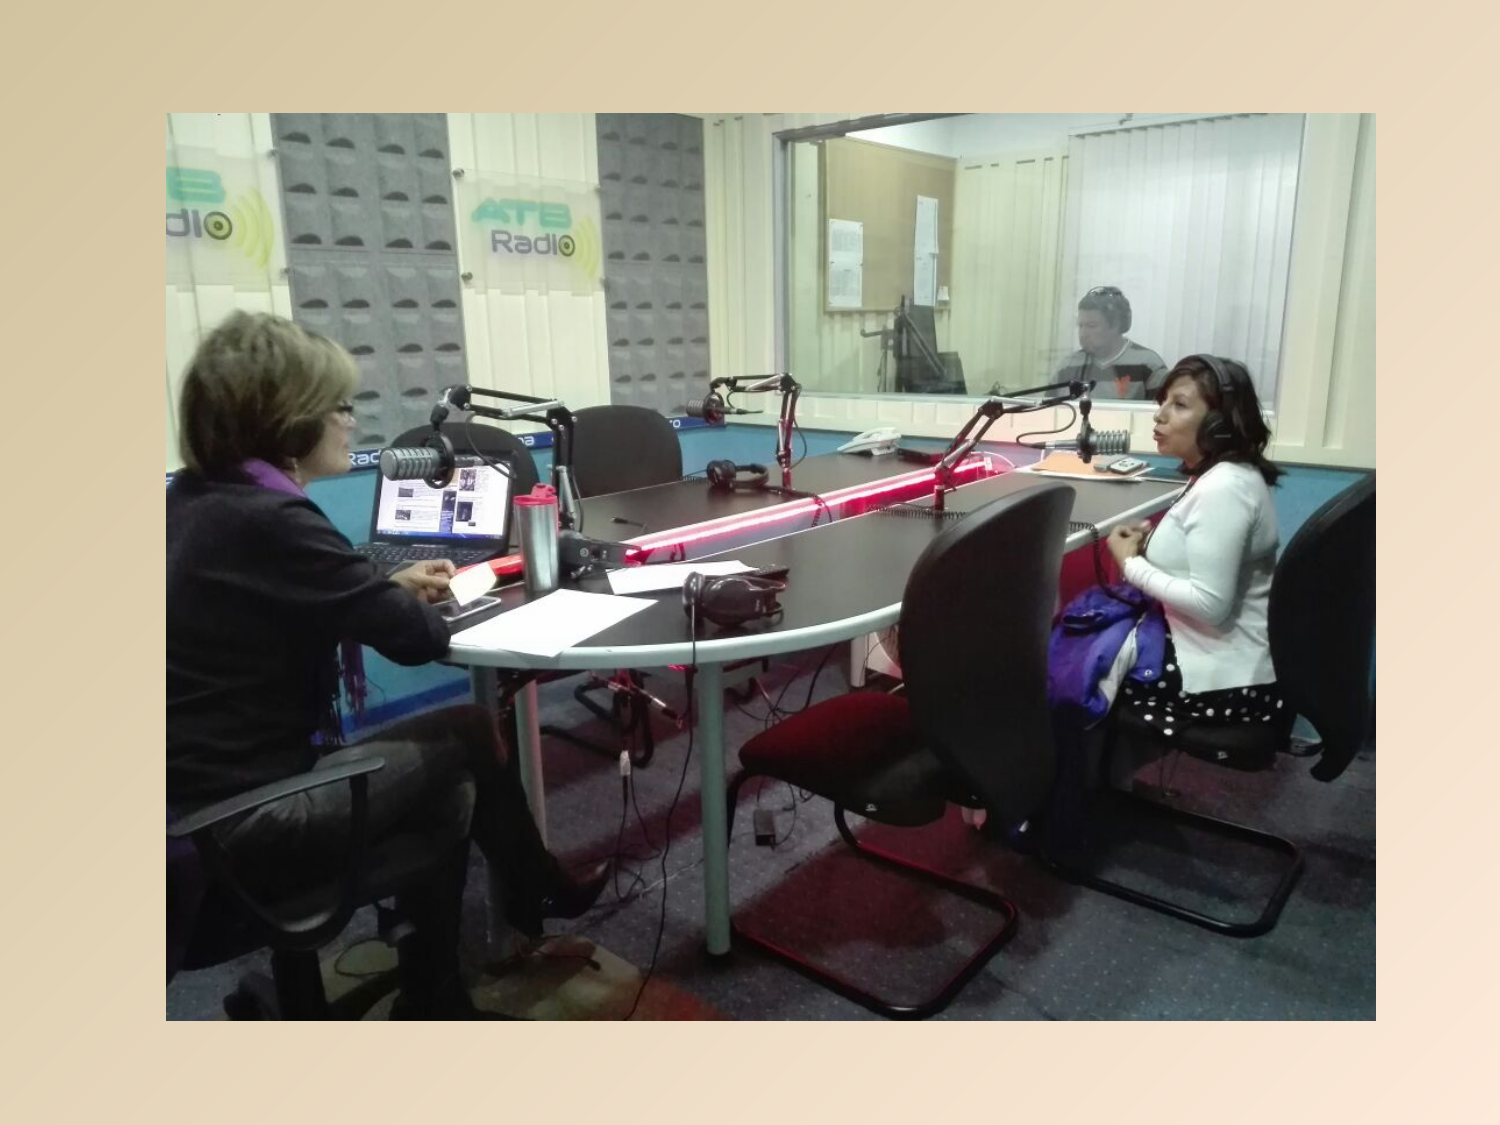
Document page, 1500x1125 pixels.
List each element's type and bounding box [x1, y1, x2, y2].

picture [166, 113, 1376, 1021]
